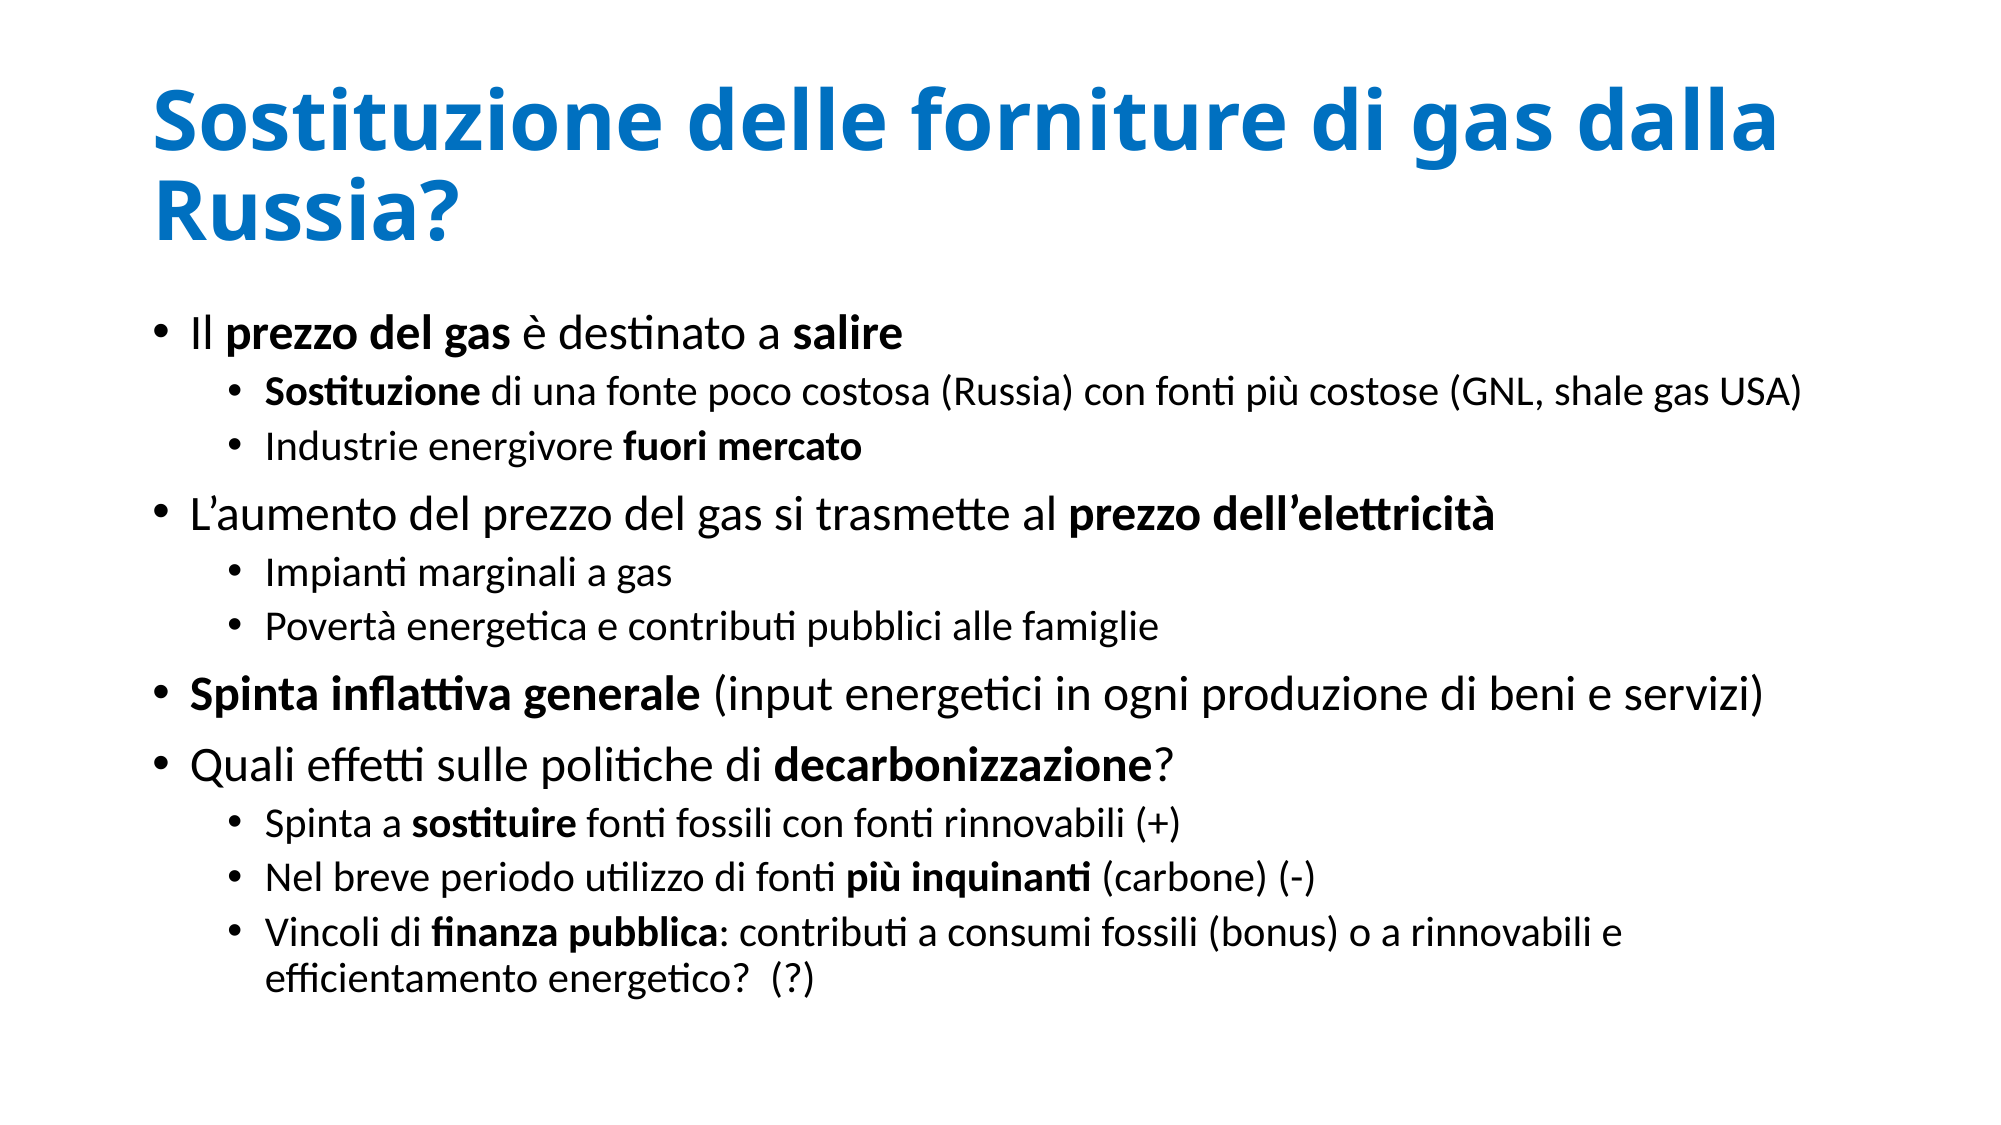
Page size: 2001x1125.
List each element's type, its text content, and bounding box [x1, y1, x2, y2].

list Il prezzo del gas è destinato a salire Sostituzione di una fonte poco costosa (Russia) con fonti più costose (GNL, shale gas USA) Industrie energivore fuori mercato L’aumento del prezzo del gas si trasmette al prezzo dell’elettricità Impianti marginali a gas Povertà energetica e contributi pubblici alle famiglie Spinta inflattiva generale (input energetici in ogni produzione di beni e servizi) Quali effetti sulle politiche di decarbonizzazione? Spinta a sostituire fonti fossili con fonti rinnovabili (+) Nel breve periodo utilizzo di fonti più inquinanti (carbone) (-) Vincoli di finanza pubblica: contributi a consumi fossili (bonus) o a rinnovabili e efficientamento energetico? (?) [137, 299, 1863, 1014]
title Sostituzione delle forniture di gas dalla Russia? [137, 59, 1863, 278]
